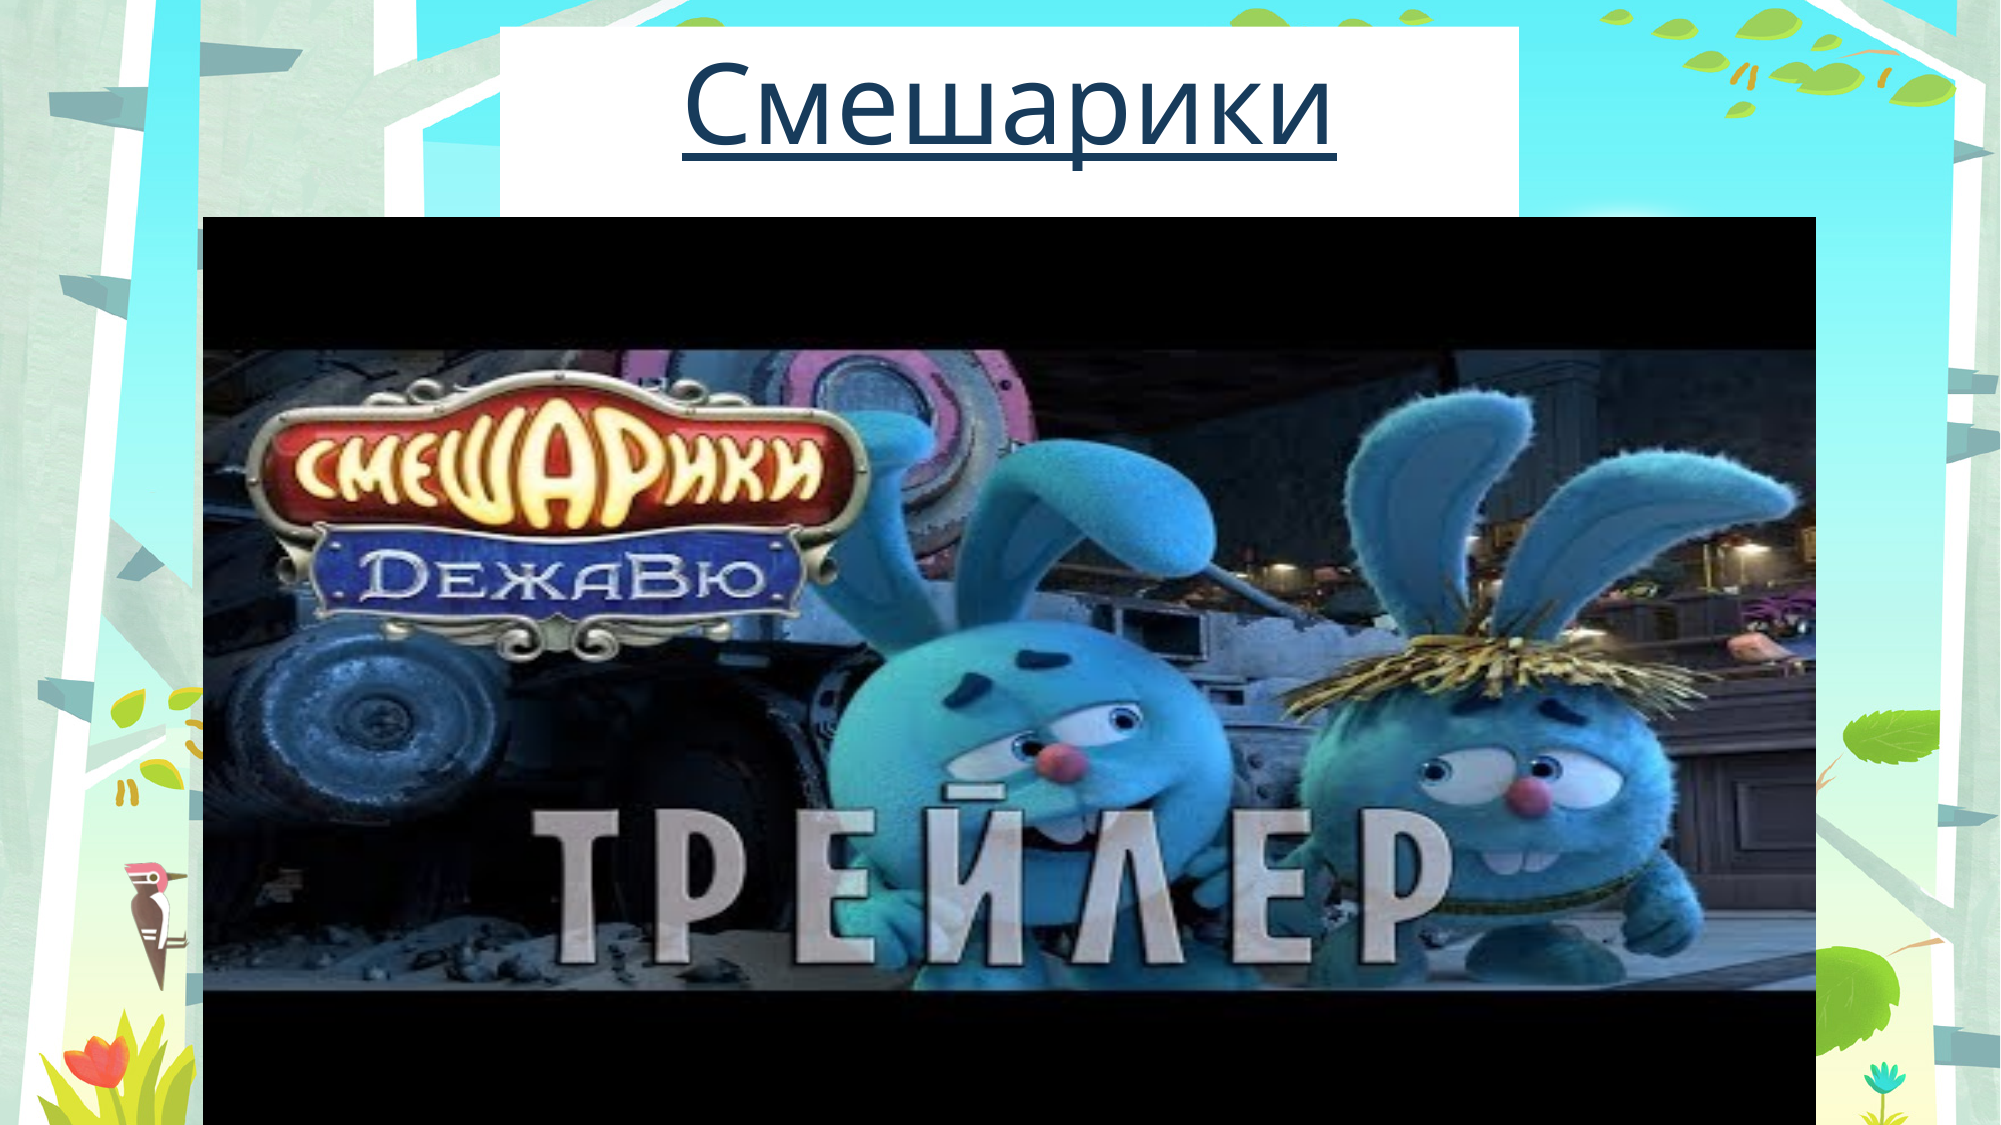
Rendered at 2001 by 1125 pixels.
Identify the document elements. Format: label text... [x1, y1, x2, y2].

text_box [202, 217, 1817, 1125]
picture [0, 0, 2001, 1125]
title Смешарики [500, 26, 1519, 217]
